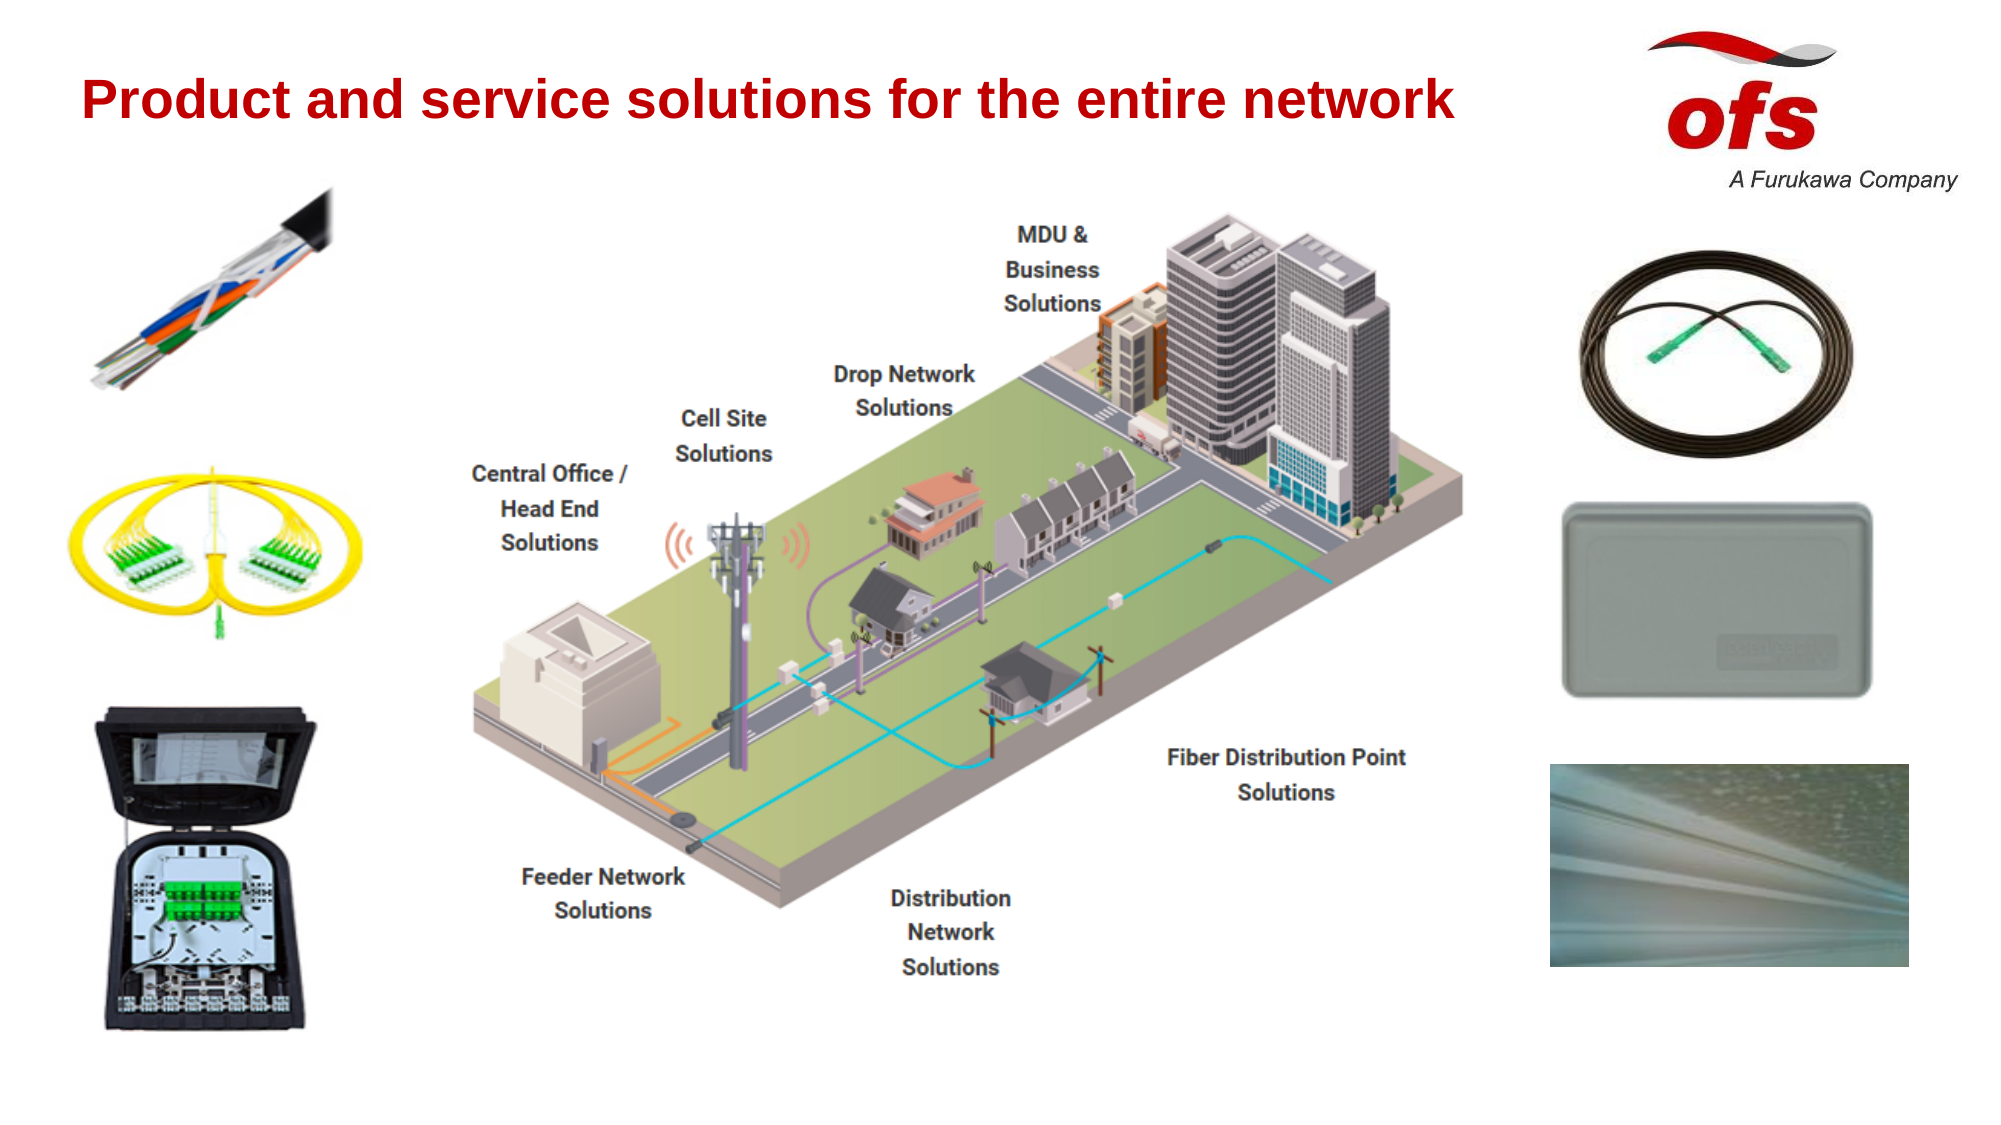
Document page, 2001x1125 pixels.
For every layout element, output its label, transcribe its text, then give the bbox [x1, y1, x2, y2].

picture [1550, 764, 1909, 967]
picture [63, 203, 1531, 1001]
title Product and service solutions for the entire network [66, 2, 1551, 191]
picture [1576, 248, 1857, 461]
picture [1643, 28, 1962, 199]
picture [1557, 500, 1876, 703]
picture [87, 702, 324, 1039]
picture [87, 178, 338, 399]
